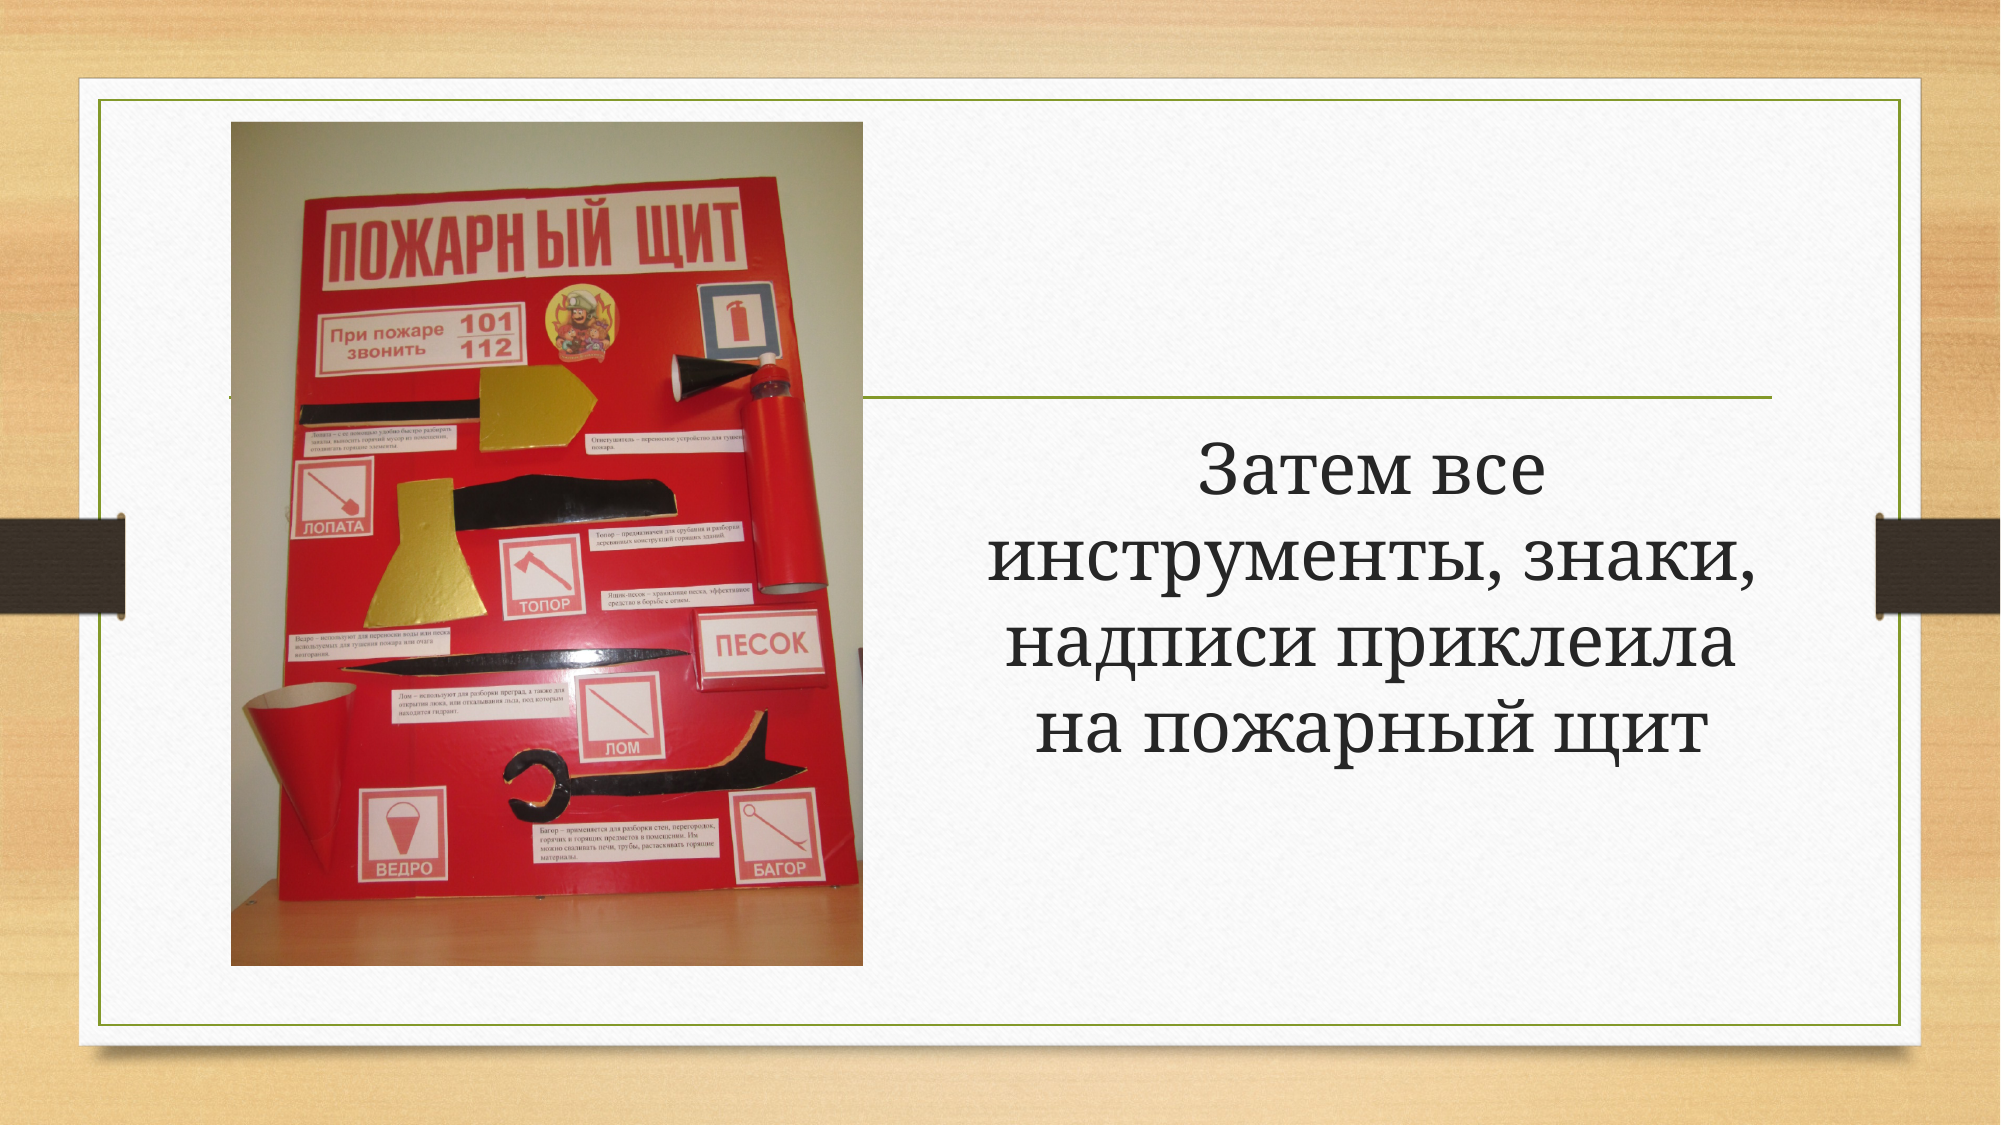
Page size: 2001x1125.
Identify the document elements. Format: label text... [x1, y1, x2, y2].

picture [0, 0, 2001, 1125]
title Затем все инструменты, знаки, надписи приклеила на пожарный щит [969, 401, 1776, 788]
